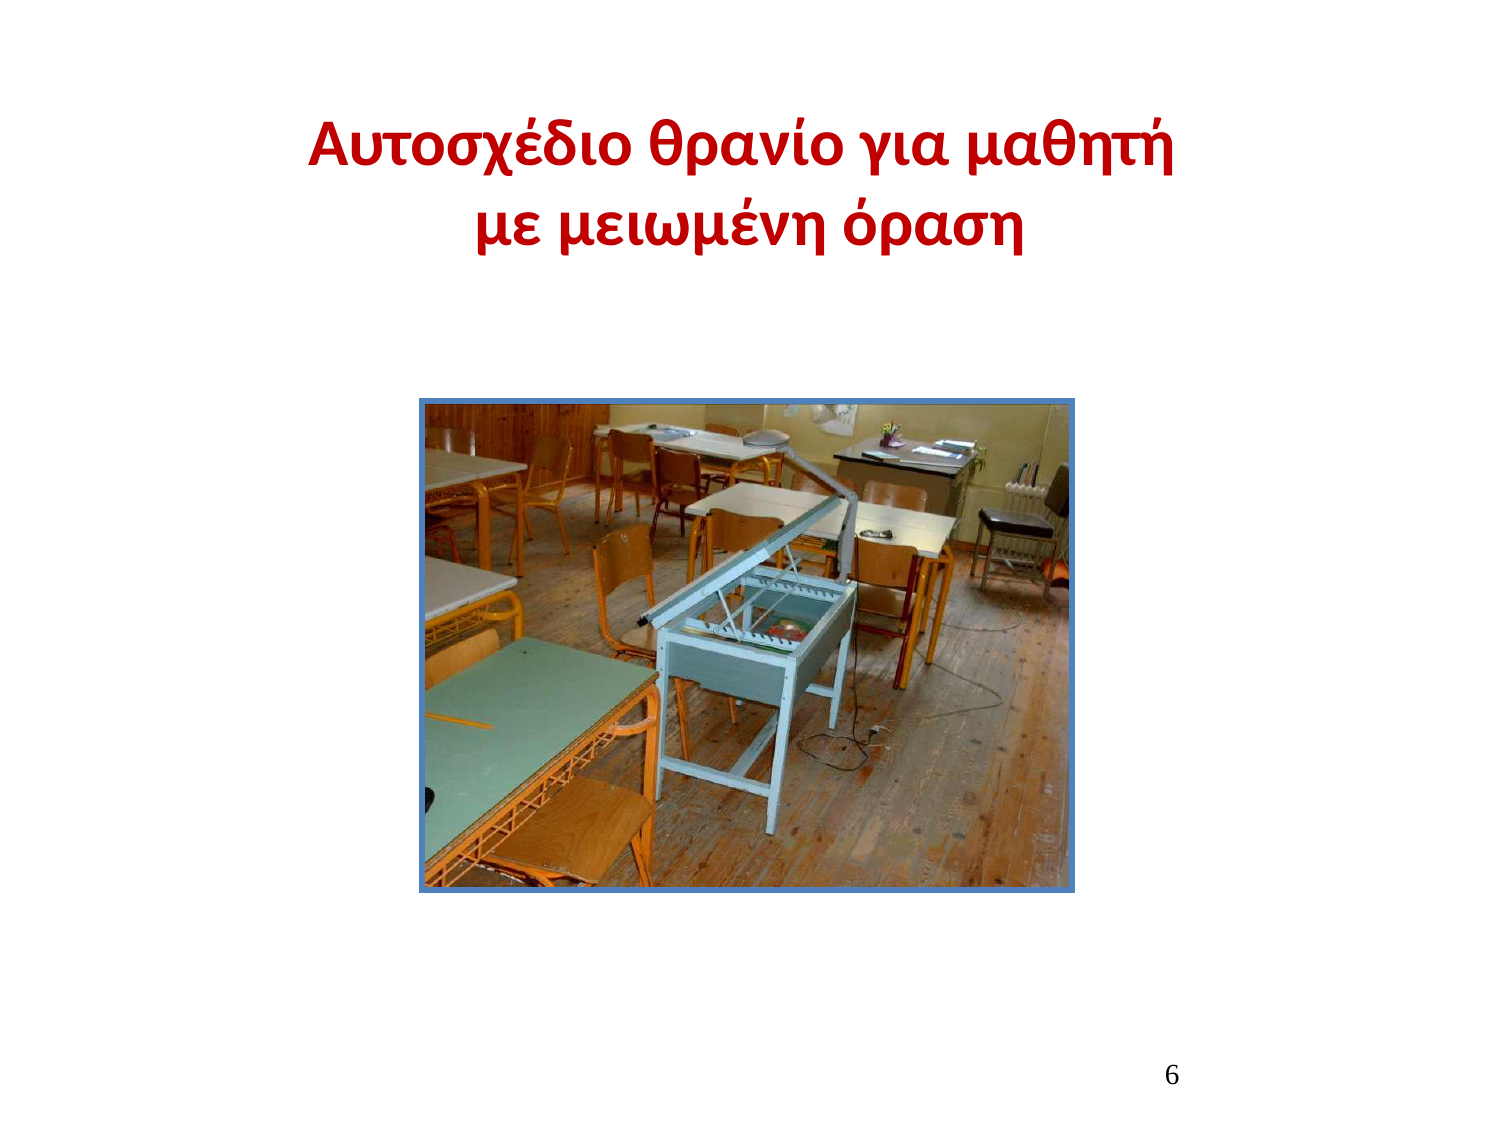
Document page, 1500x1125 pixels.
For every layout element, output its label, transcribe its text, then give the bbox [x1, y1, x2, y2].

picture [424, 404, 1070, 888]
title Αυτοσχέδιο θρανίο για μαθητή με μειωμένη όραση [75, 66, 1425, 291]
slide_number 6 [1074, 1042, 1425, 1103]
